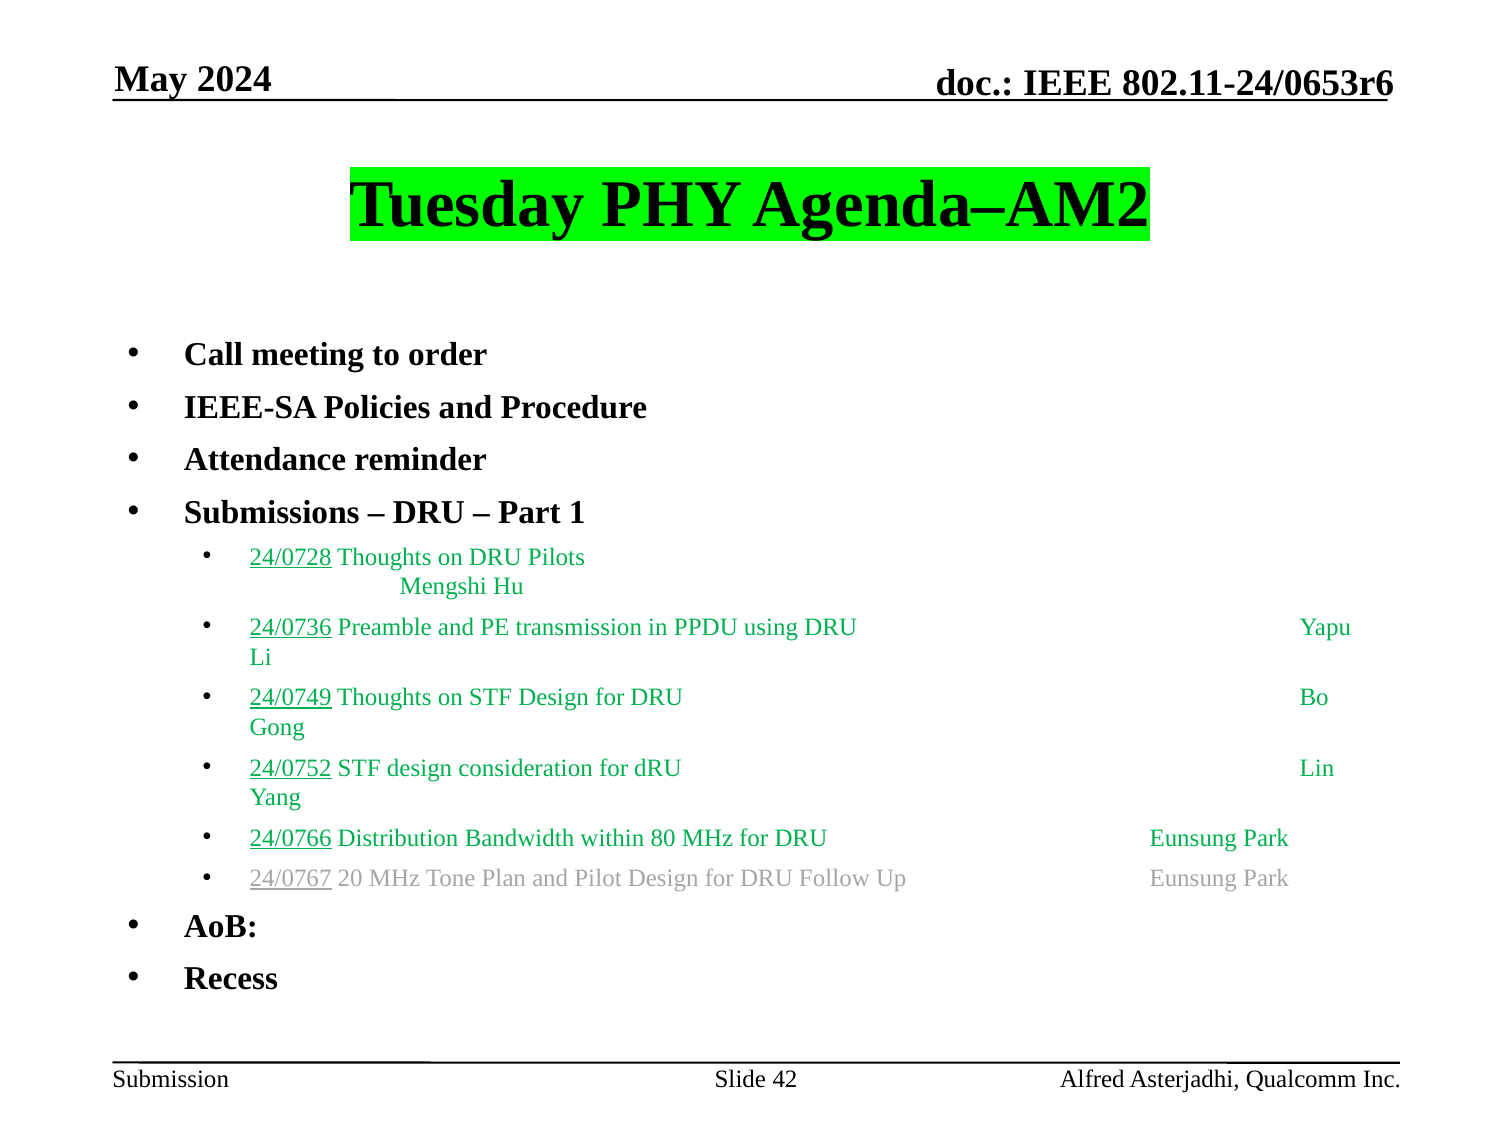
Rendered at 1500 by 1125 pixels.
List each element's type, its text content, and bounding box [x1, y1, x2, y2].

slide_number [114, 54, 423, 100]
title Tuesday PHY Agenda–AM2 [112, 112, 1388, 288]
footer Alfred Asterjadhi, Qualcomm Inc. [878, 1061, 1402, 1093]
list Call meeting to order IEEE-SA Policies and Procedure Attendance reminder Submissions – DRU – Part 1 24/0728 Thoughts on DRU Pilots Mengshi Hu 24/0736 Preamble and PE transmission in PPDU using DRU Yapu Li 24/0749 Thoughts on STF Design for DRU Bo Gong 24/0752 STF design consideration for dRU Lin Yang 24/0766 Distribution Bandwidth within 80 MHz for DRU Eunsung Park 24/0767 20 MHz Tone Plan and Pilot Design for DRU Follow Up Eunsung Park AoB: Recess [112, 324, 1388, 1063]
slide_number Slide 42 [712, 1061, 800, 1123]
